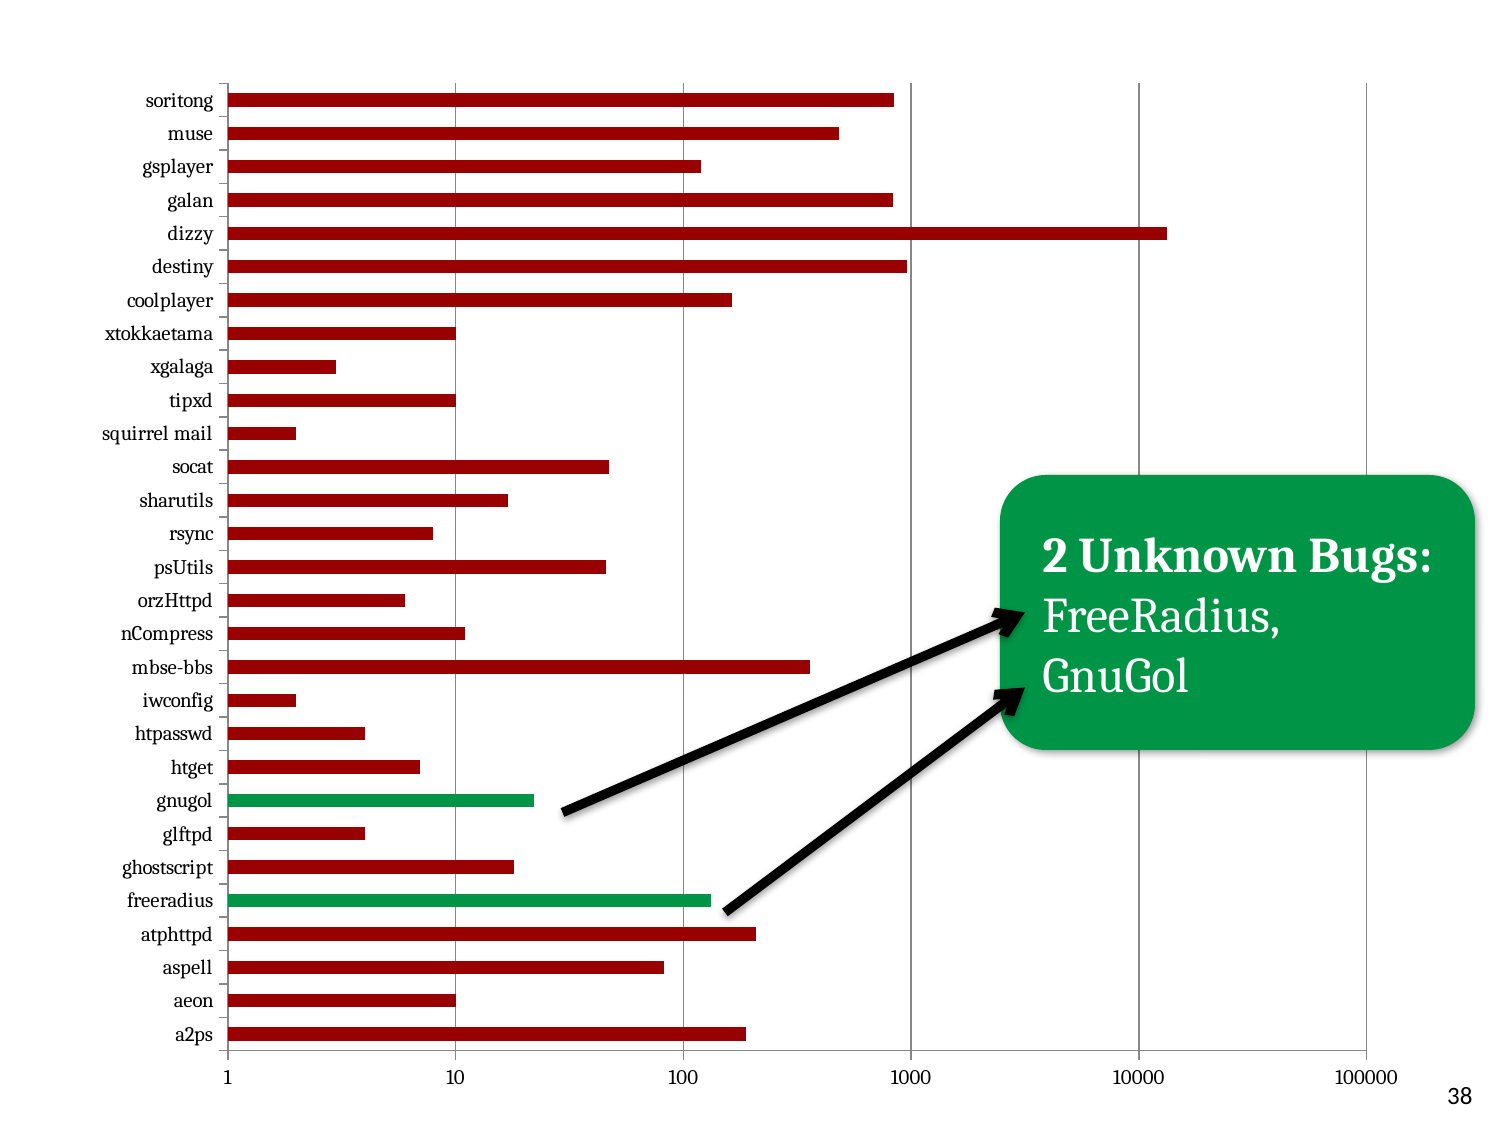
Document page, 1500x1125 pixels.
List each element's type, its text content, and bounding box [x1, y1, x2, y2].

text_box 2 Unknown Bugs: FreeRadius, GnuGol [1428, 472, 1478, 753]
slide_number 38 [1137, 1065, 1488, 1125]
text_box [562, 612, 1026, 813]
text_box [724, 687, 1026, 913]
chart [74, 62, 1426, 1111]
